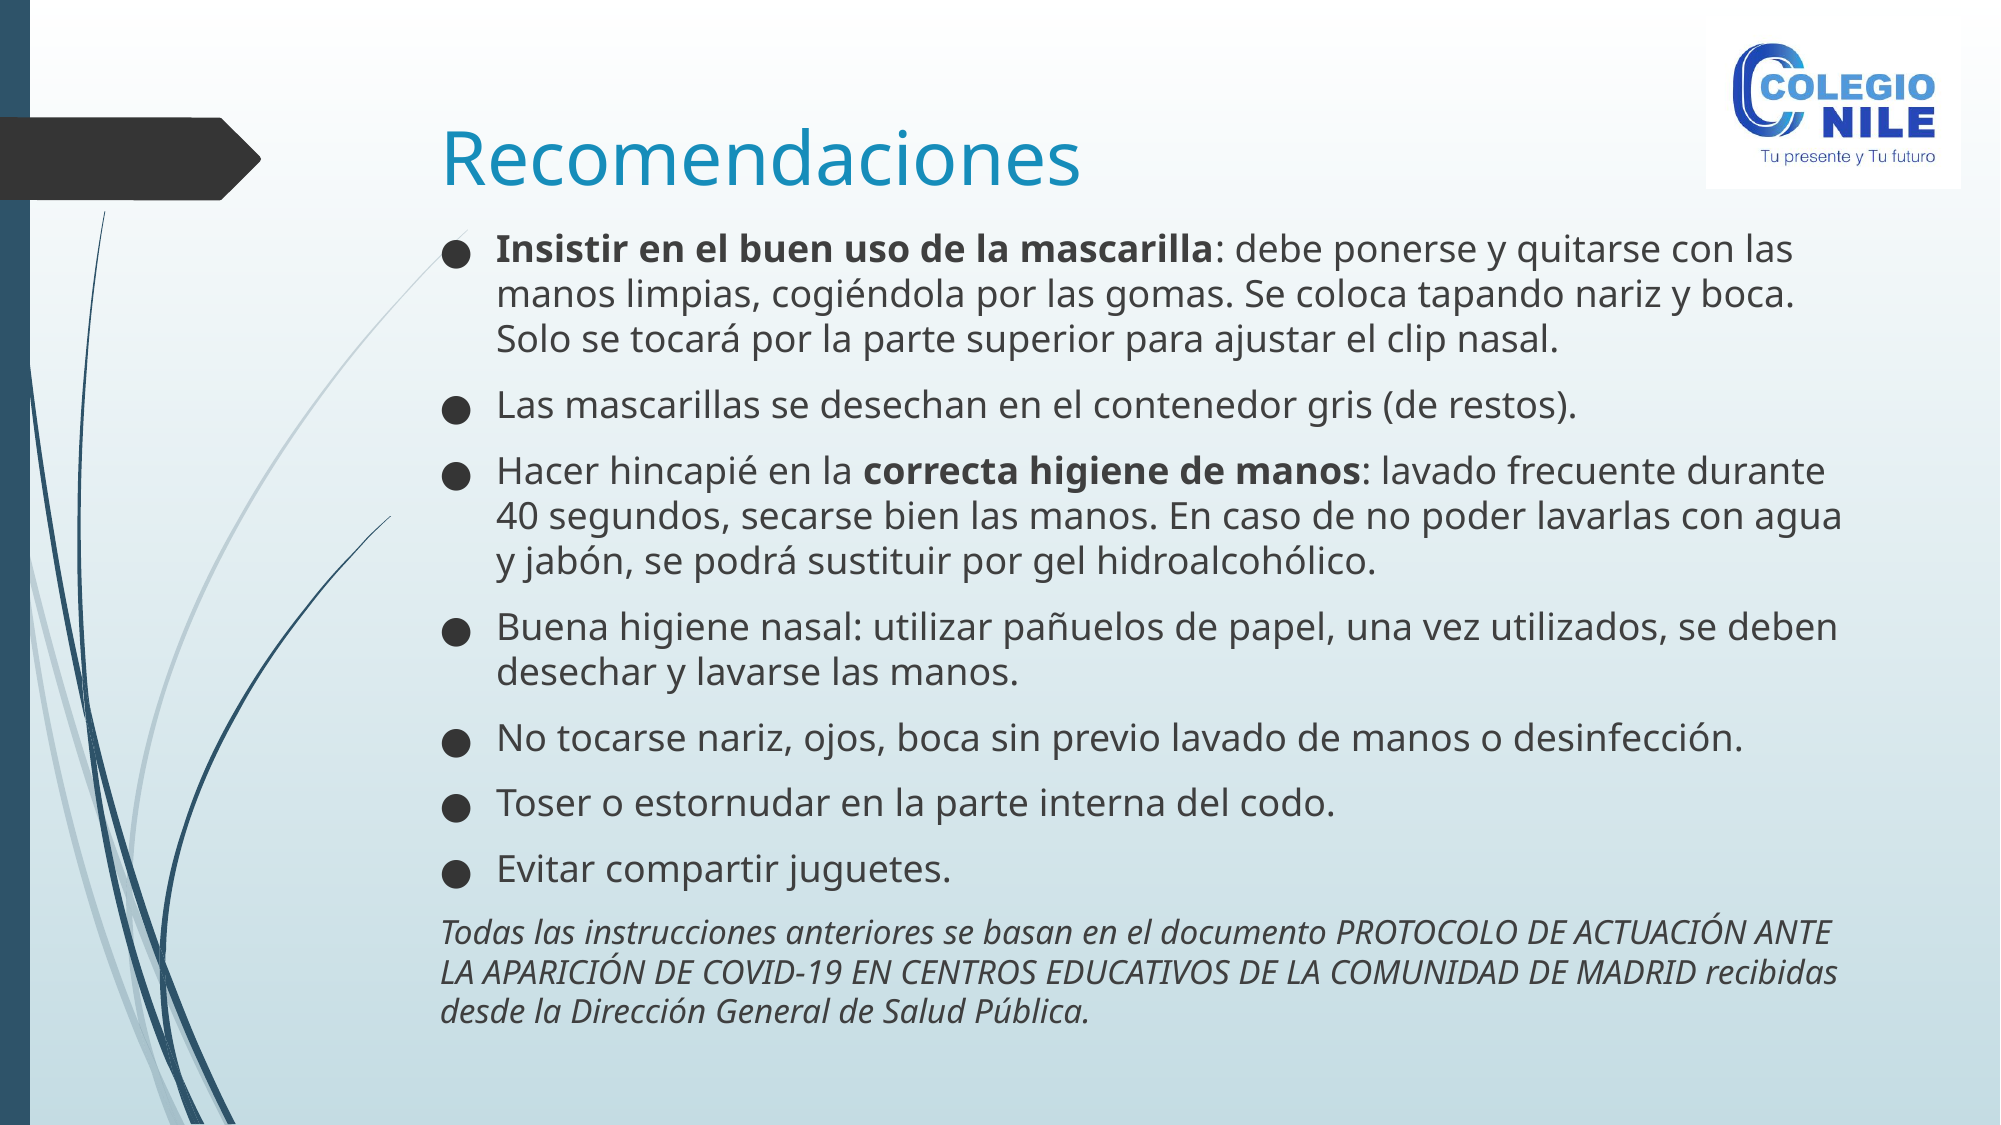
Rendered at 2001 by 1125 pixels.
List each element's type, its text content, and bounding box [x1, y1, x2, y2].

title Recomendaciones [425, 102, 1888, 217]
list Insistir en el buen uso de la mascarilla: debe ponerse y quitarse con las manos limpias, cogiéndola por las gomas. Se coloca tapando nariz y boca. Solo se tocará por la parte superior para ajustar el clip nasal. Las mascarillas se desechan en el contenedor gris (de restos). Hacer hincapié en la correcta higiene de manos: lavado frecuente durante 40 segundos, secarse bien las manos. En caso de no poder lavarlas con agua y jabón, se podrá sustituir por gel hidroalcohólico. Buena higiene nasal: utilizar pañuelos de papel, una vez utilizados, se deben desechar y lavarse las manos. No tocarse nariz, ojos, boca sin previo lavado de manos o desinfección. Toser o estornudar en la parte interna del codo. Evitar compartir juguetes. Todas las instrucciones anteriores se basan en el documento PROTOCOLO DE ACTUACIÓN ANTE LA APARICIÓN DE COVID-19 EN CENTROS EDUCATIVOS DE LA COMUNIDAD DE MADRID recibidas desde la Dirección General de Salud Pública. [424, 217, 1888, 1105]
picture [1706, 16, 1961, 189]
